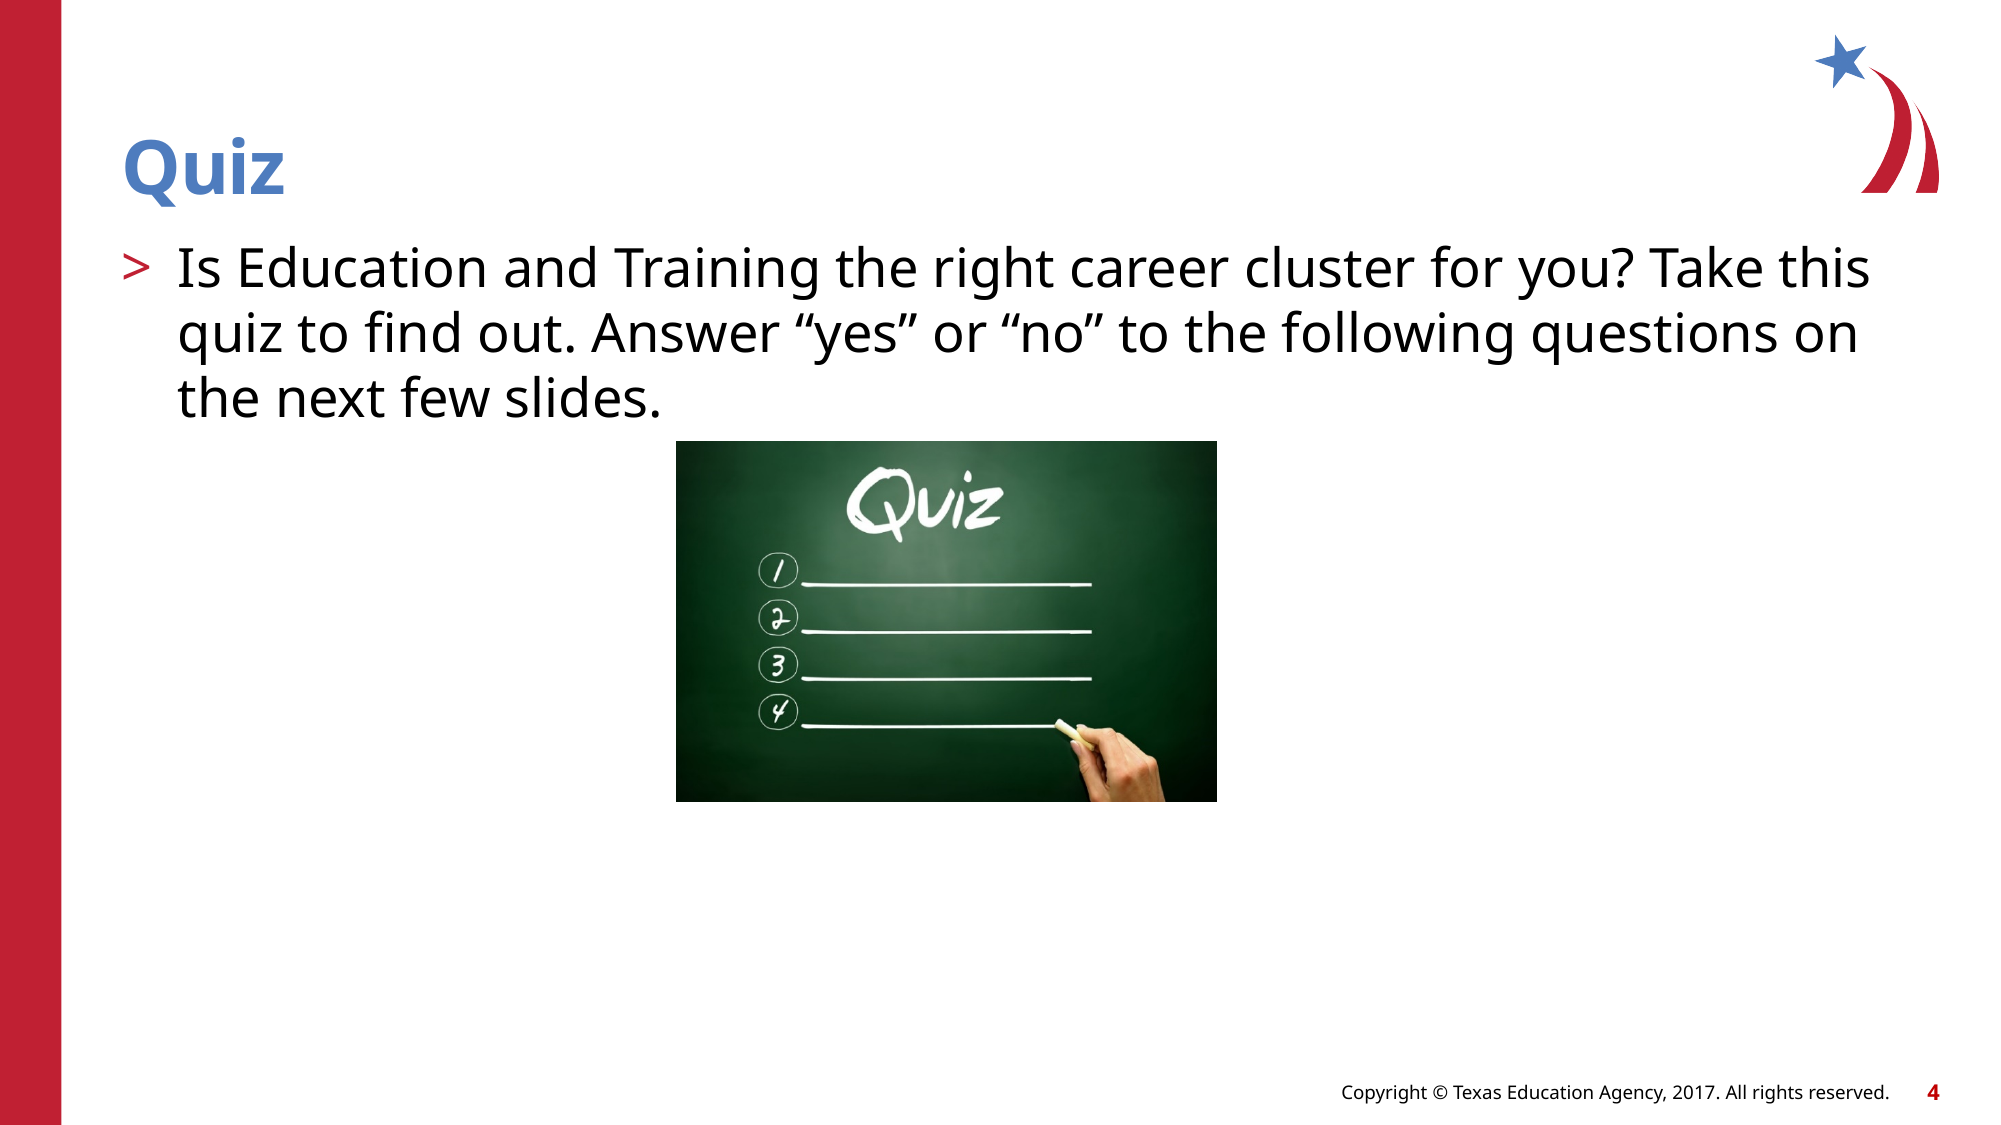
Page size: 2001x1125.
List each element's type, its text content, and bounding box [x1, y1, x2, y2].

picture [676, 441, 1217, 802]
list Is Education and Training the right career cluster for you? Take this quiz to find out. Answer “yes” or “no” to the following questions on the next few slides. [121, 233, 1936, 1010]
picture [1814, 34, 1939, 193]
title Quiz [121, 66, 1772, 211]
